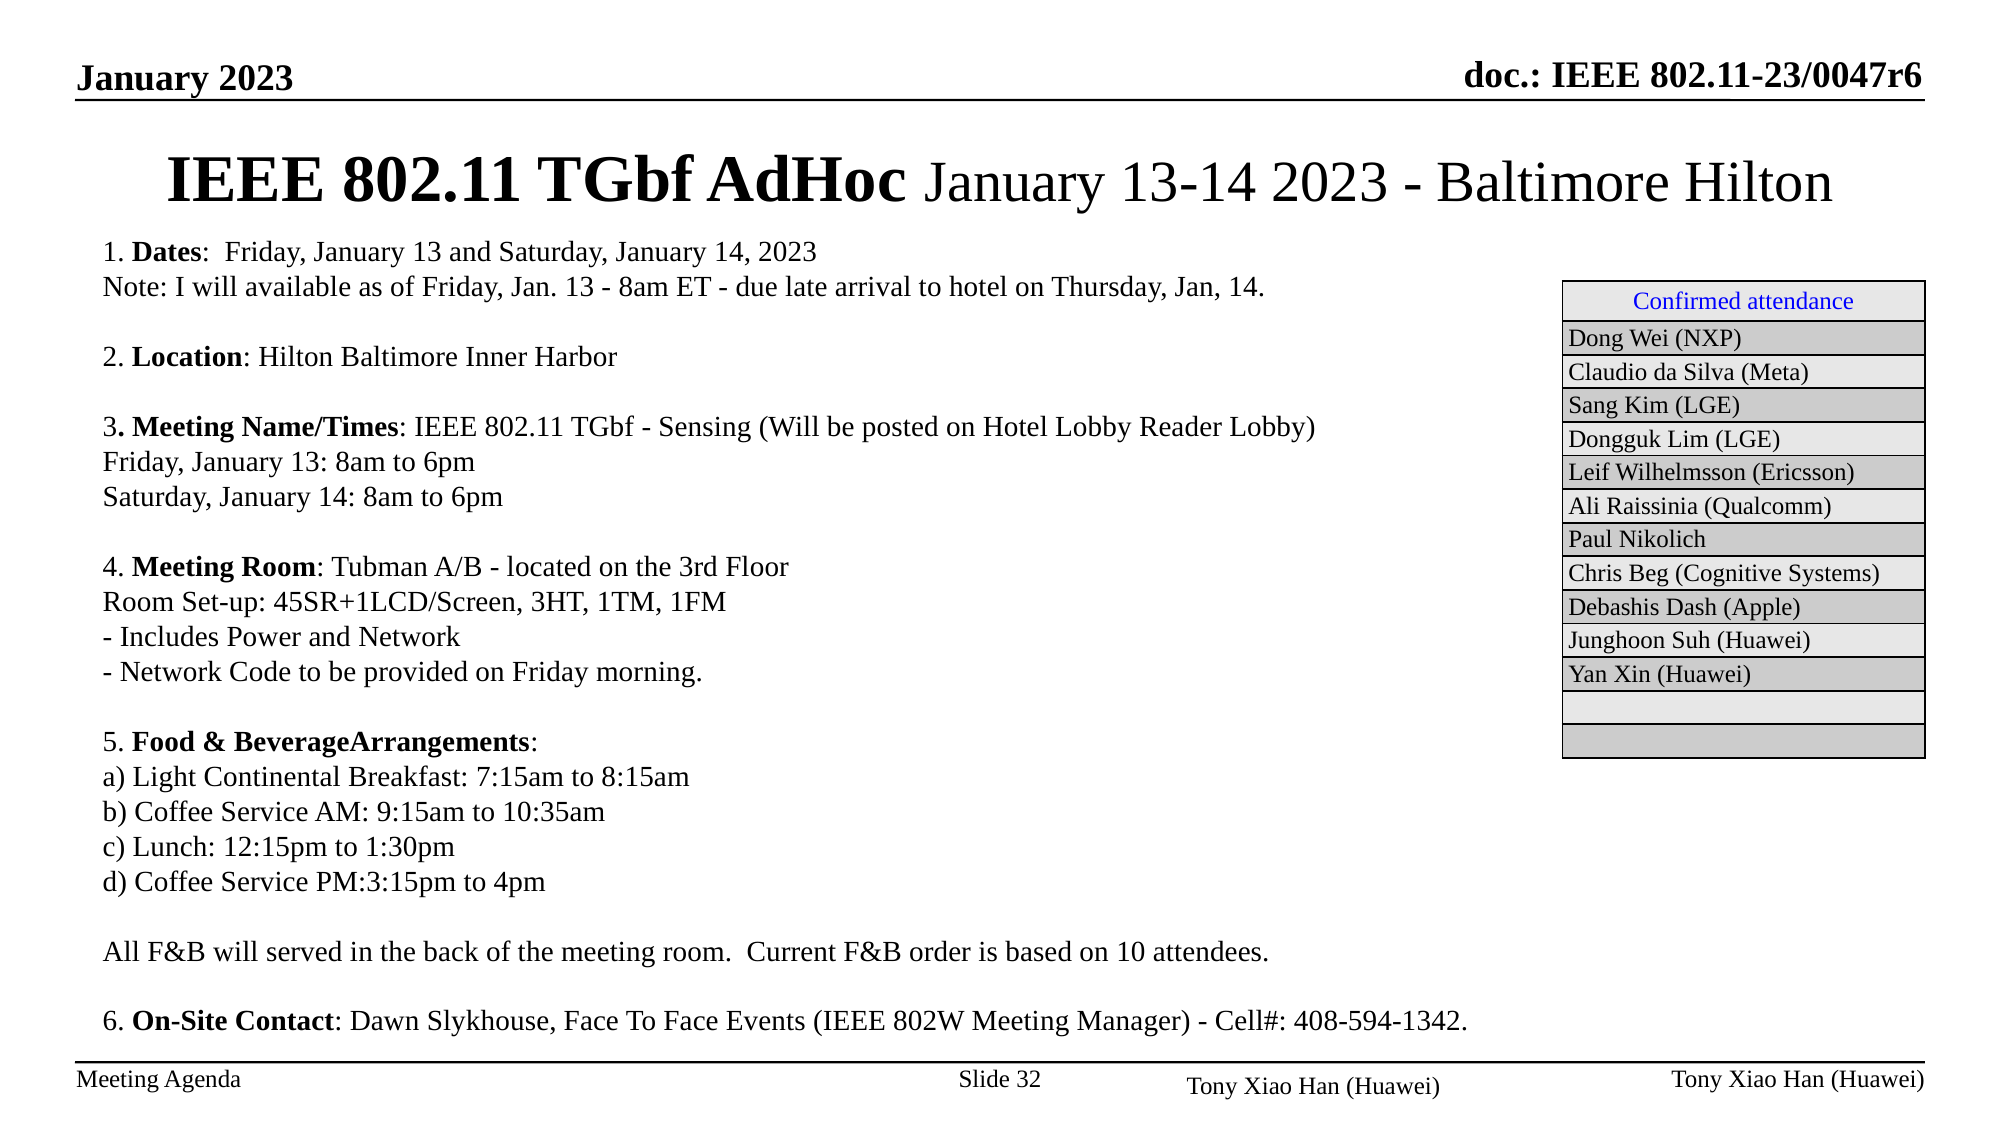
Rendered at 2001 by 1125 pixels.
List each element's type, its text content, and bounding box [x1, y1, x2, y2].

table_header Confirmed attendance [1563, 282, 1924, 320]
table_cell Sang Kim (LGE) [1563, 389, 1924, 421]
table_cell Debashis Dash (Apple) [1563, 591, 1924, 623]
table_cell Chris Beg (Cognitive Systems) [1563, 557, 1924, 589]
table_cell [1563, 692, 1924, 723]
table_cell Yan Xin (Huawei) [1563, 658, 1924, 690]
footer Tony Xiao Han (Huawei) [1171, 1062, 1869, 1092]
table_cell [1563, 725, 1924, 757]
table_cell Junghoon Suh (Huawei) [1563, 624, 1924, 656]
title IEEE 802.11 TGbf AdHoc January 13-14 2023 - Baltimore Hilton [75, 112, 1925, 238]
table_cell Claudio da Silva (Meta) [1563, 356, 1924, 387]
table_cell Ali Raissinia (Qualcomm) [1563, 490, 1924, 522]
table_cell Paul Nikolich [1563, 524, 1924, 555]
list 1. Dates: Friday, January 13 and Saturday, January 14, 2023 Note: I will available as of Friday, Jan. 13 - 8am ET - due late arrival to hotel on Thursday, Jan, 14. 2. Location: Hilton Baltimore Inner Harbor 3. Meeting Name/Times: IEEE 802.11 TGbf - Sensing (Will be posted on Hotel Lobby Reader Lobby) Friday, January 13: 8am to 6pm Saturday, January 14: 8am to 6pm 4. Meeting Room: Tubman A/B - located on the 3rd Floor Room Set-up: 45SR+1LCD/Screen, 3HT, 1TM, 1FM - Includes Power and Network - Network Code to be provided on Friday morning. 5. Food & BeverageArrangements: a) Light Continental Breakfast: 7:15am to 8:15am b) Coffee Service AM: 9:15am to 10:35am c) Lunch: 12:15pm to 1:30pm d) Coffee Service PM:3:15pm to 4pm All F&B will served in the back of the meeting room. Current F&B order is based on 10 attendees. 6. On-Site Contact: Dawn Slykhouse, Face To Face Events (IEEE 802W Meeting Manager) - Cell#: 408-594-1342. [87, 224, 1538, 1050]
table_cell Dong Wei (NXP) [1563, 322, 1924, 354]
table_cell Dongguk Lim (LGE) [1563, 423, 1924, 455]
table_cell Leif Wilhelmsson (Ericsson) [1563, 456, 1924, 488]
